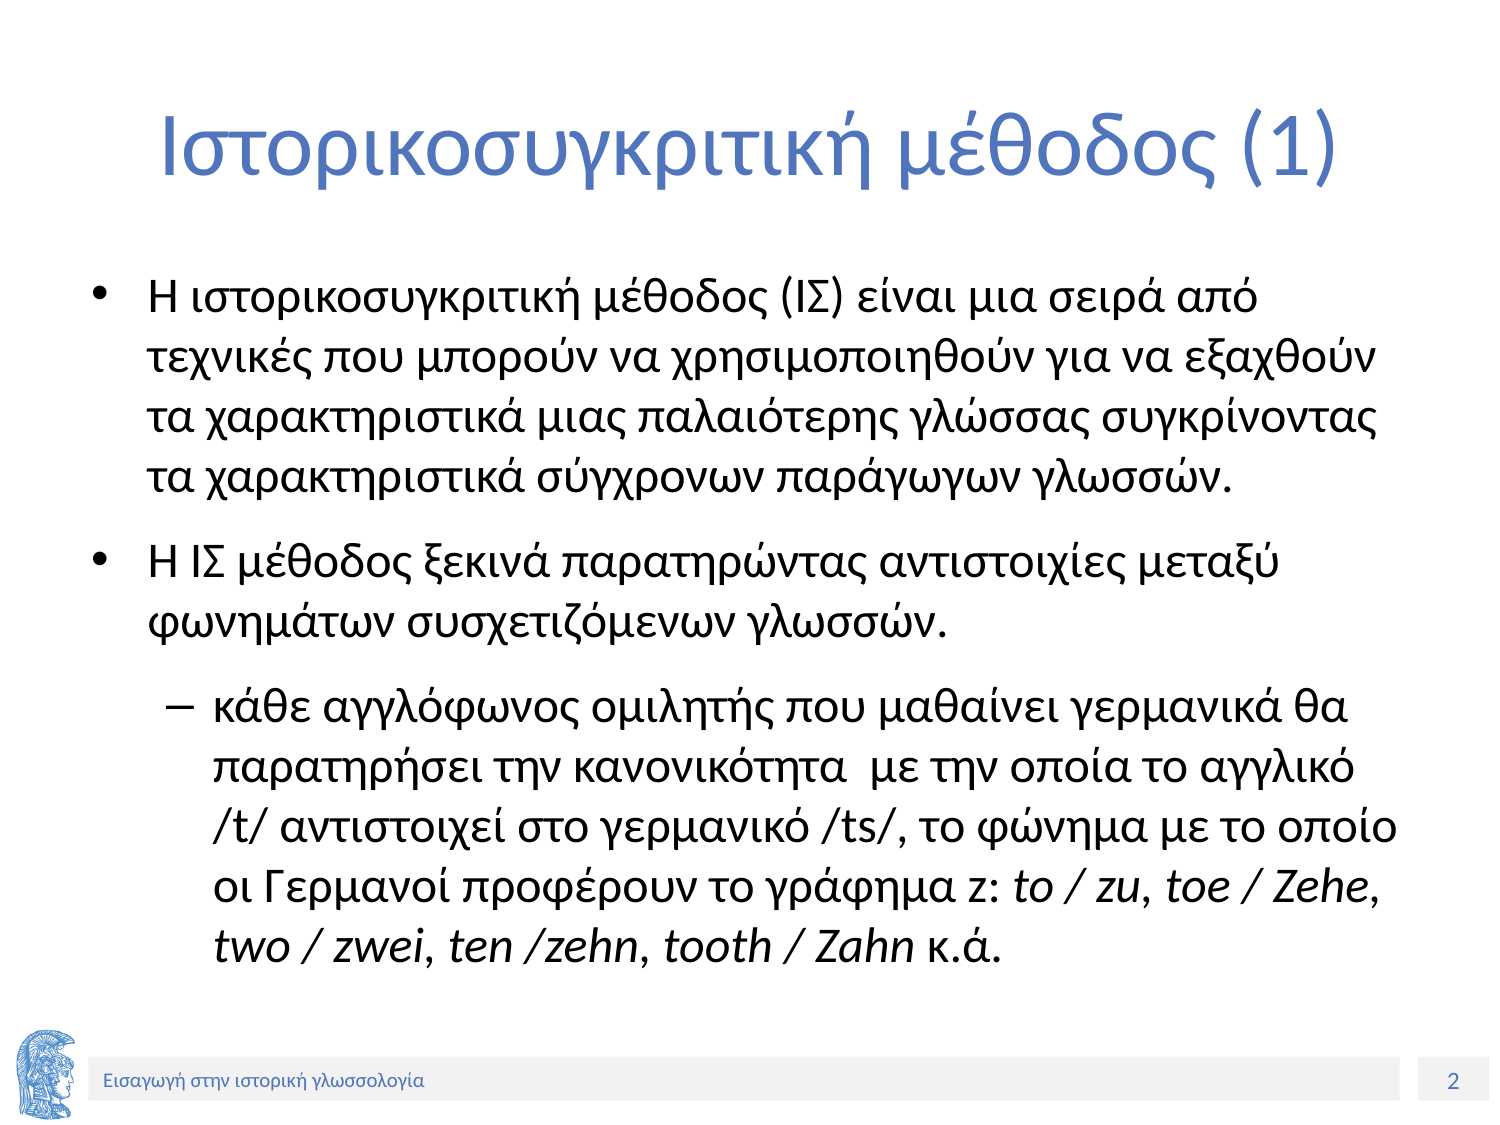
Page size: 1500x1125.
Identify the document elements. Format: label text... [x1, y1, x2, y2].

title Ιστορικοσυγκριτική μέθοδος (1) [75, 45, 1425, 233]
list Η ιστορικοσυγκριτική μέθοδος (ΙΣ) είναι μια σειρά από τεχνικές που μπορούν να χρησιμοποιηθούν για να εξαχθούν τα χαρακτηριστικά μιας παλαιότερης γλώσσας συγκρίνοντας τα χαρακτηριστικά σύγχρονων παράγωγων γλωσσών. Η ΙΣ μέθοδος ξεκινά παρατηρώντας αντιστοιχίες μεταξύ φωνημάτων συσχετιζόμενων γλωσσών. κάθε αγγλόφωνος ομιλητής που μαθαίνει γερμανικά θα παρατηρήσει την κανονικότητα με την οποία το αγγλικό /t/ αντιστοιχεί στο γερμανικό /ts/, το φώνημα με το οποίο οι Γερμανοί προφέρουν το γράφημα z: to / zu, toe / Zehe, two / zwei, ten /zehn, tooth / Zahn κ.ά. [76, 255, 1427, 998]
picture [9, 1026, 81, 1120]
text_box [99, 70, 1450, 258]
